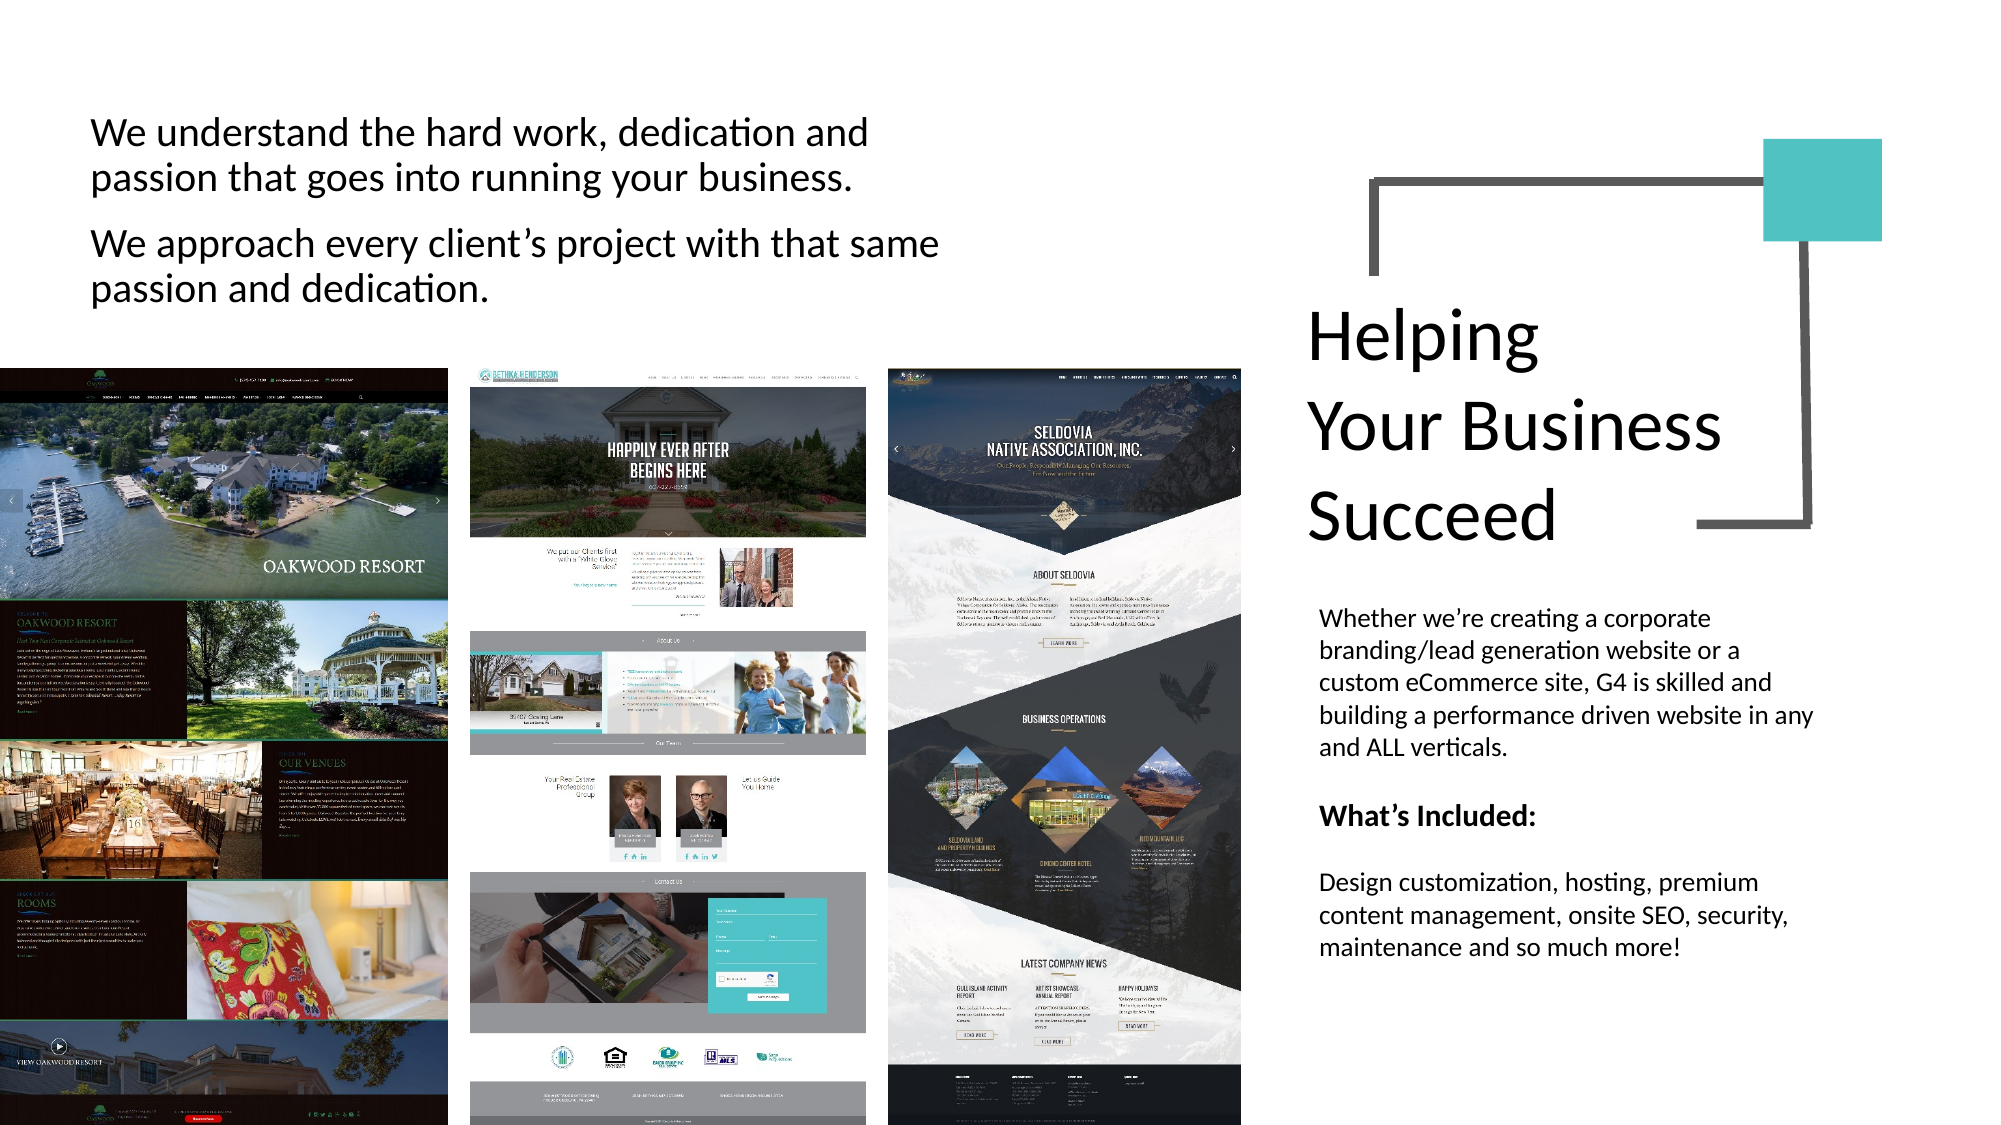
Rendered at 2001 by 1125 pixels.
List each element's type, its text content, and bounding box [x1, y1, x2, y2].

picture [469, 367, 866, 1125]
text_box Whether we’re creating a corporate branding/lead generation website or a custom eCommerce site, G4 is skilled and building a performance driven website in any and ALL verticals. What’s Included: Design customization, hosting, premium content management, onsite SEO, security, maintenance and so much more! [1311, 592, 1824, 970]
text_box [1373, 178, 1811, 525]
text_box Helping Your Business Succeed [1300, 278, 1836, 563]
picture [887, 367, 1241, 1125]
picture [0, 368, 448, 1125]
text_box We understand the hard work, dedication and passion that goes into running your business. We approach every client’s project with that same passion and dedication. [82, 103, 953, 320]
text_box [1763, 138, 1882, 242]
